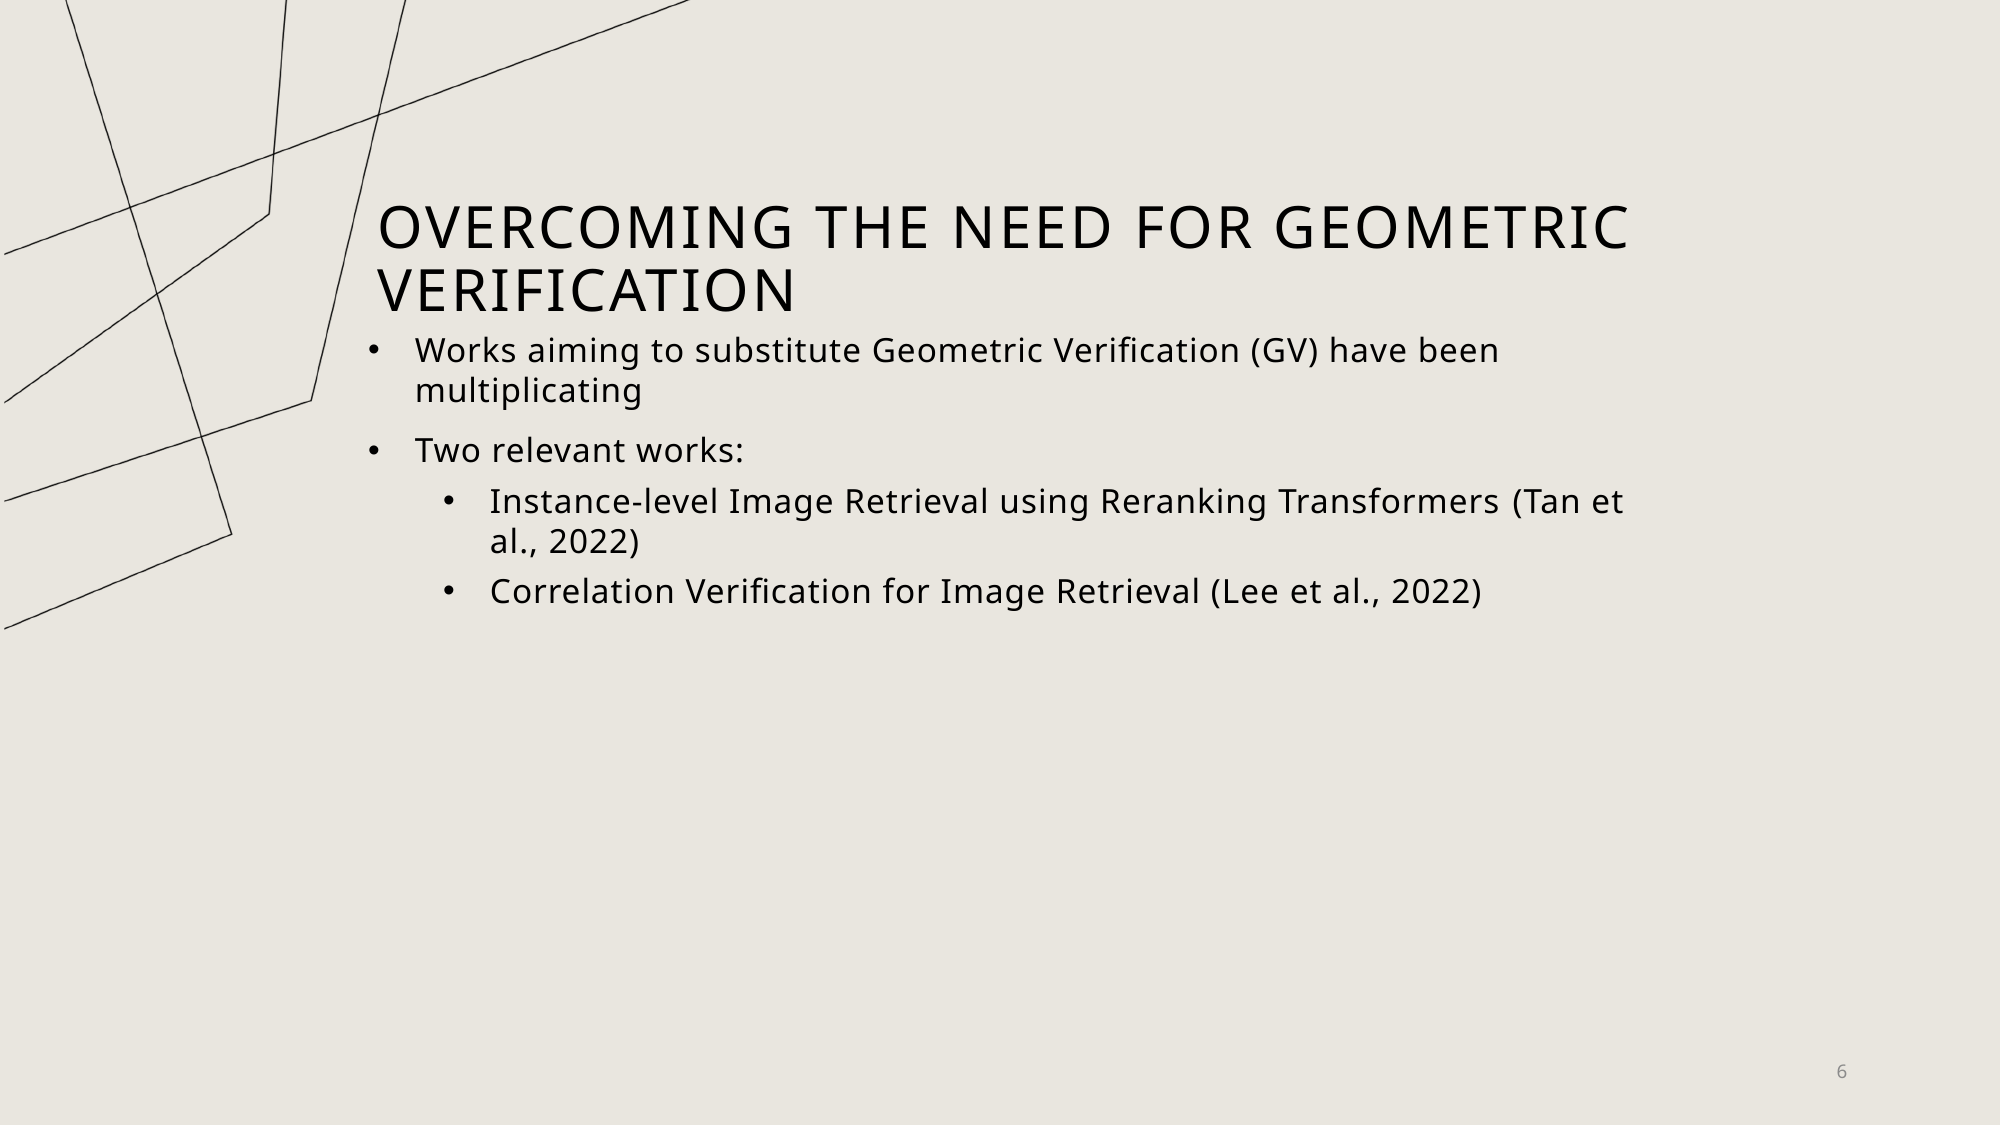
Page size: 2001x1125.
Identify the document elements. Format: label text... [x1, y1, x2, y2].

slide_number 6 [1412, 1042, 1863, 1103]
title Overcoming the need for geometric verification [362, 152, 1744, 371]
picture [4, 0, 721, 642]
list Works aiming to substitute Geometric Verification (GV) have been multiplicating Two relevant works: Instance-level Image Retrieval using Reranking Transformers (Tan et al., 2022) Correlation Verification for Image Retrieval (Lee et al., 2022) [353, 321, 1692, 725]
